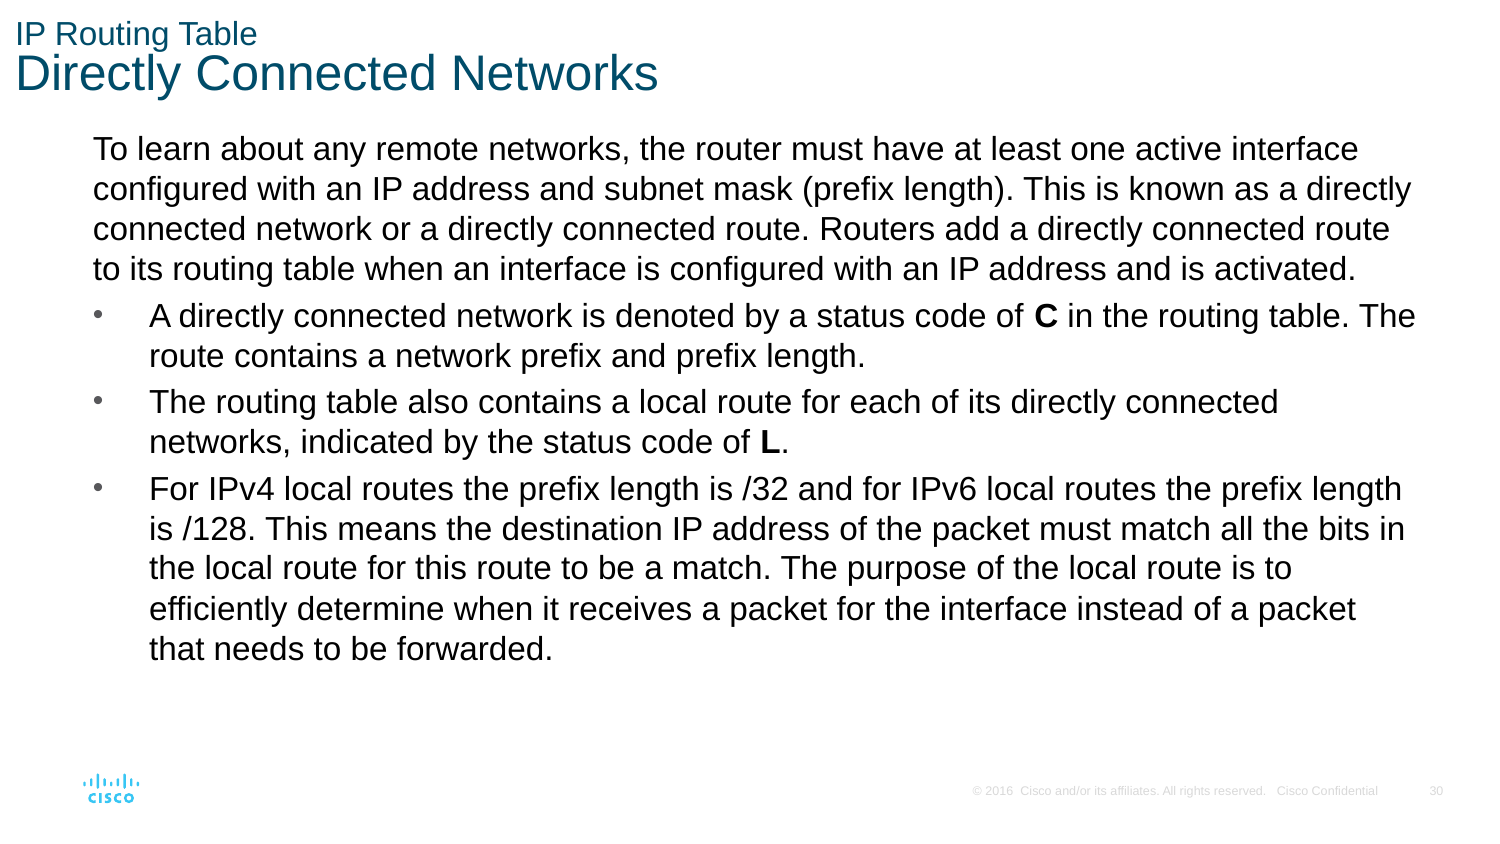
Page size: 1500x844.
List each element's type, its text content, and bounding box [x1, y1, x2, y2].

list To learn about any remote networks, the router must have at least one active interface configured with an IP address and subnet mask (prefix length). This is known as a directly connected network or a directly connected route. Routers add a directly connected route to its routing table when an interface is configured with an IP address and is activated. A directly connected network is denoted by a status code of C in the routing table. The route contains a network prefix and prefix length. The routing table also contains a local route for each of its directly connected networks, indicated by the status code of L. For IPv4 local routes the prefix length is /32 and for IPv6 local routes the prefix length is /128. This means the destination IP address of the packet must match all the bits in the local route for this route to be a match. The purpose of the local route is to efficiently determine when it receives a packet for the interface instead of a packet that needs to be forwarded. [77, 120, 1437, 726]
title IP Routing Table Directly Connected Networks [0, 0, 1369, 121]
